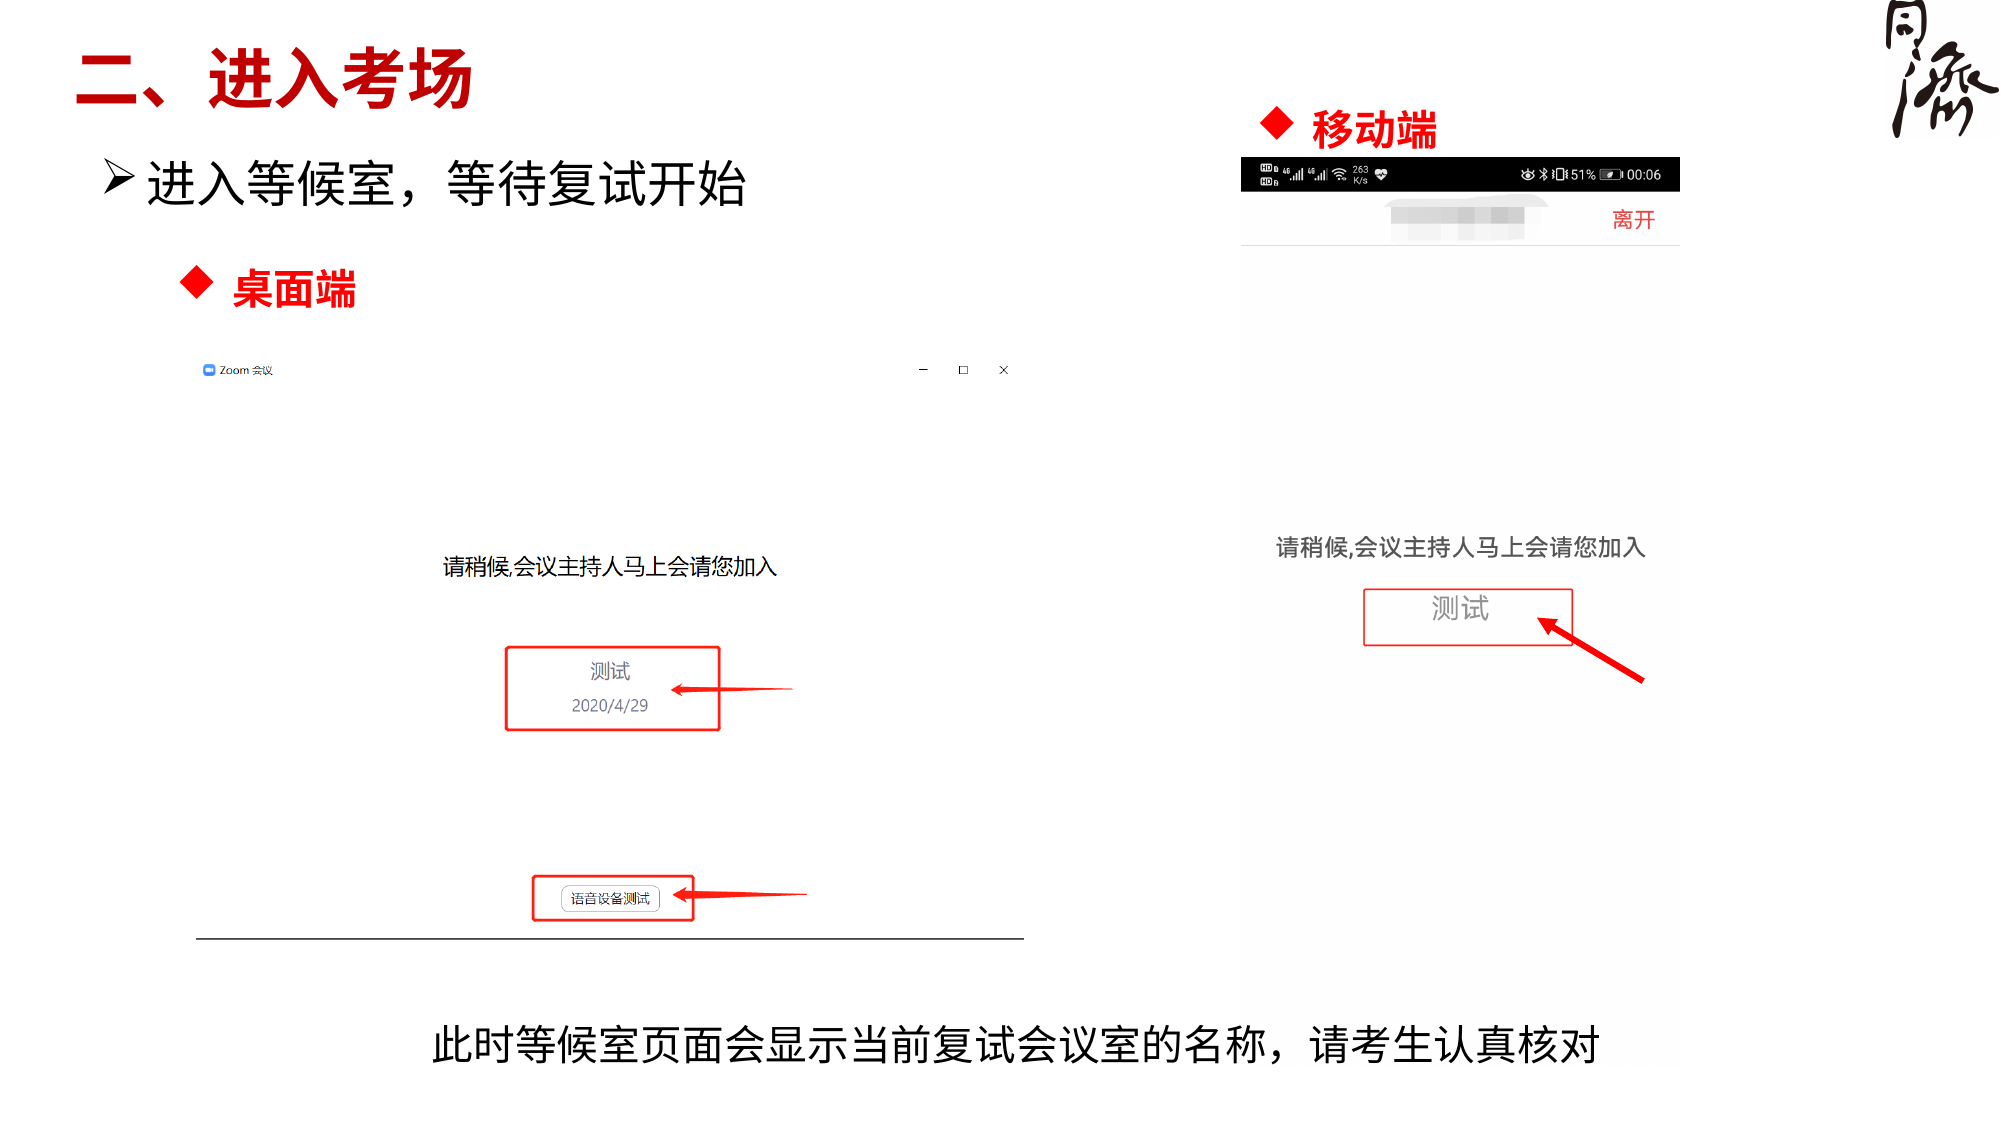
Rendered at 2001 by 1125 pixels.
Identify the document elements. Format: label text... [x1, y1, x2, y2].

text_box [1536, 617, 1644, 682]
picture [196, 358, 1024, 940]
picture [1886, 0, 1999, 138]
text_box 进入等候室，等待复试开始 [85, 145, 1241, 220]
text_box 桌面端 [161, 255, 682, 321]
picture [1241, 157, 1680, 1068]
text_box 二、进入考场 [0, 29, 1881, 136]
text_box 此时等候室页面会显示当前复试会议室的名称，请考生认真核对 [416, 1011, 1241, 1076]
text_box 移动端 [1241, 96, 1762, 162]
